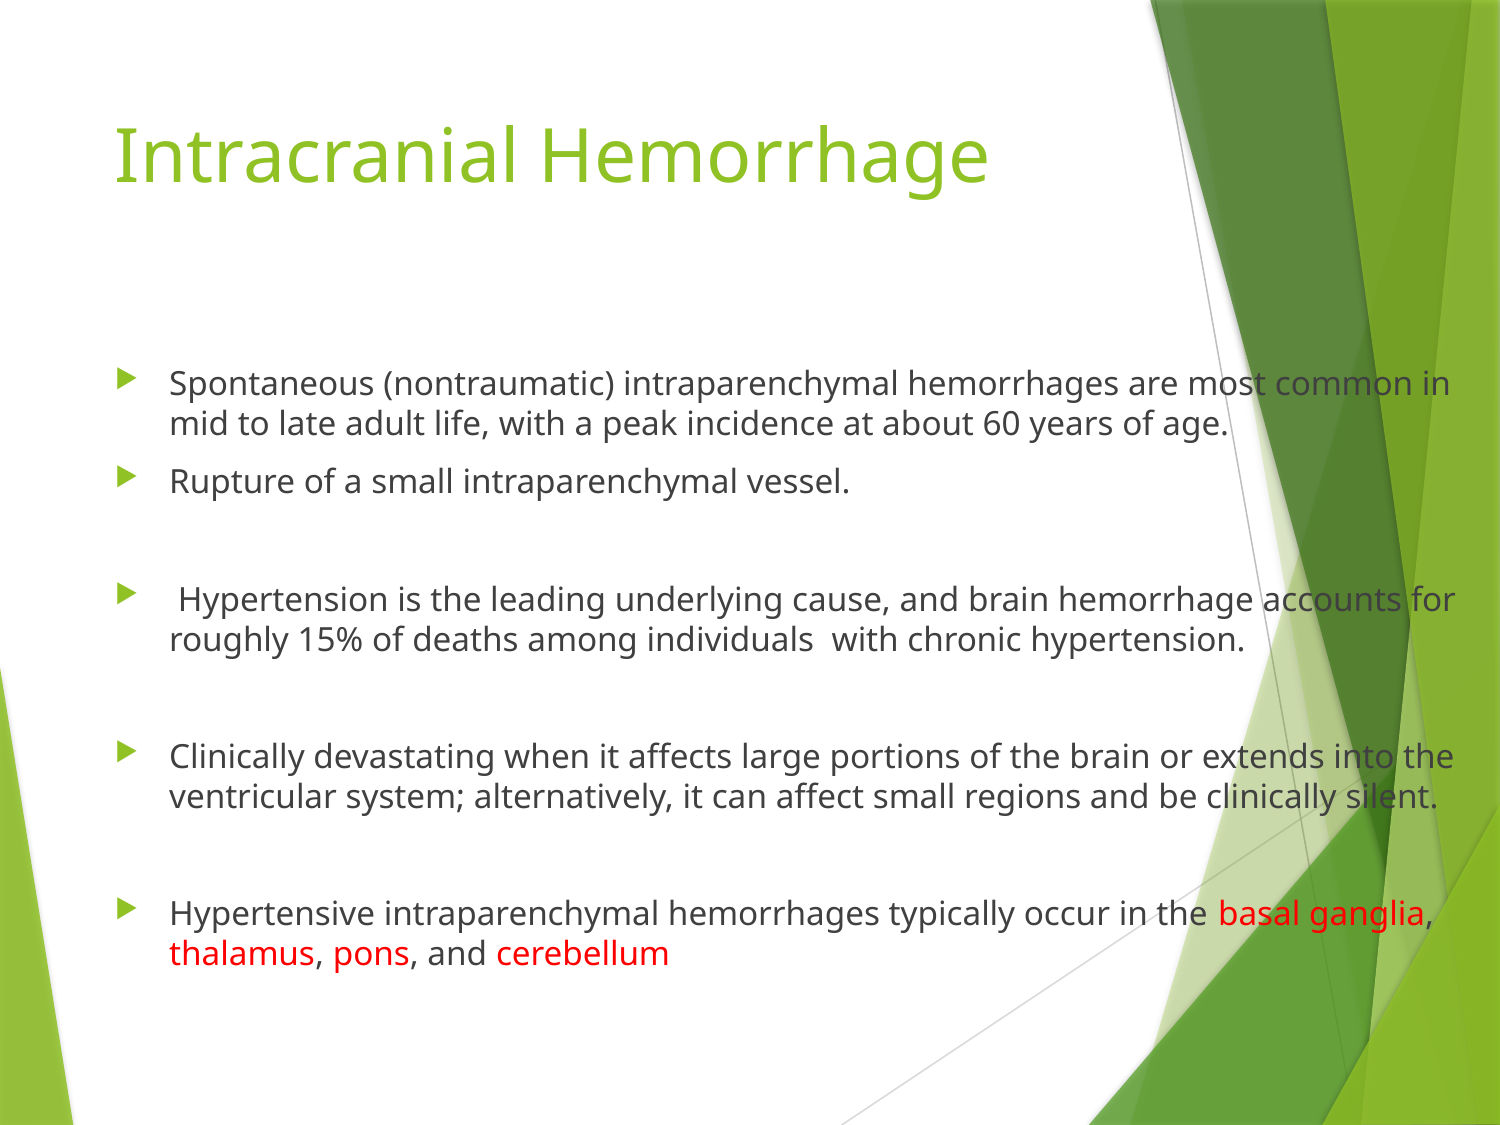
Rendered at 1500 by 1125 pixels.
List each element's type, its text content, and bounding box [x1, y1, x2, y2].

list Spontaneous (nontraumatic) intraparenchymal hemorrhages are most common in mid to late adult life, with a peak incidence at about 60 years of age. Rupture of a small intraparenchymal vessel. Hypertension is the leading underlying cause, and brain hemorrhage accounts for roughly 15% of deaths among individuals with chronic hypertension. Clinically devastating when it affects large portions of the brain or extends into the ventricular system; alternatively, it can affect small regions and be clinically silent. Hypertensive intraparenchymal hemorrhages typically occur in the basal ganglia, thalamus, pons, and cerebellum [99, 354, 1483, 992]
title Intracranial Hemorrhage [99, 99, 1142, 317]
